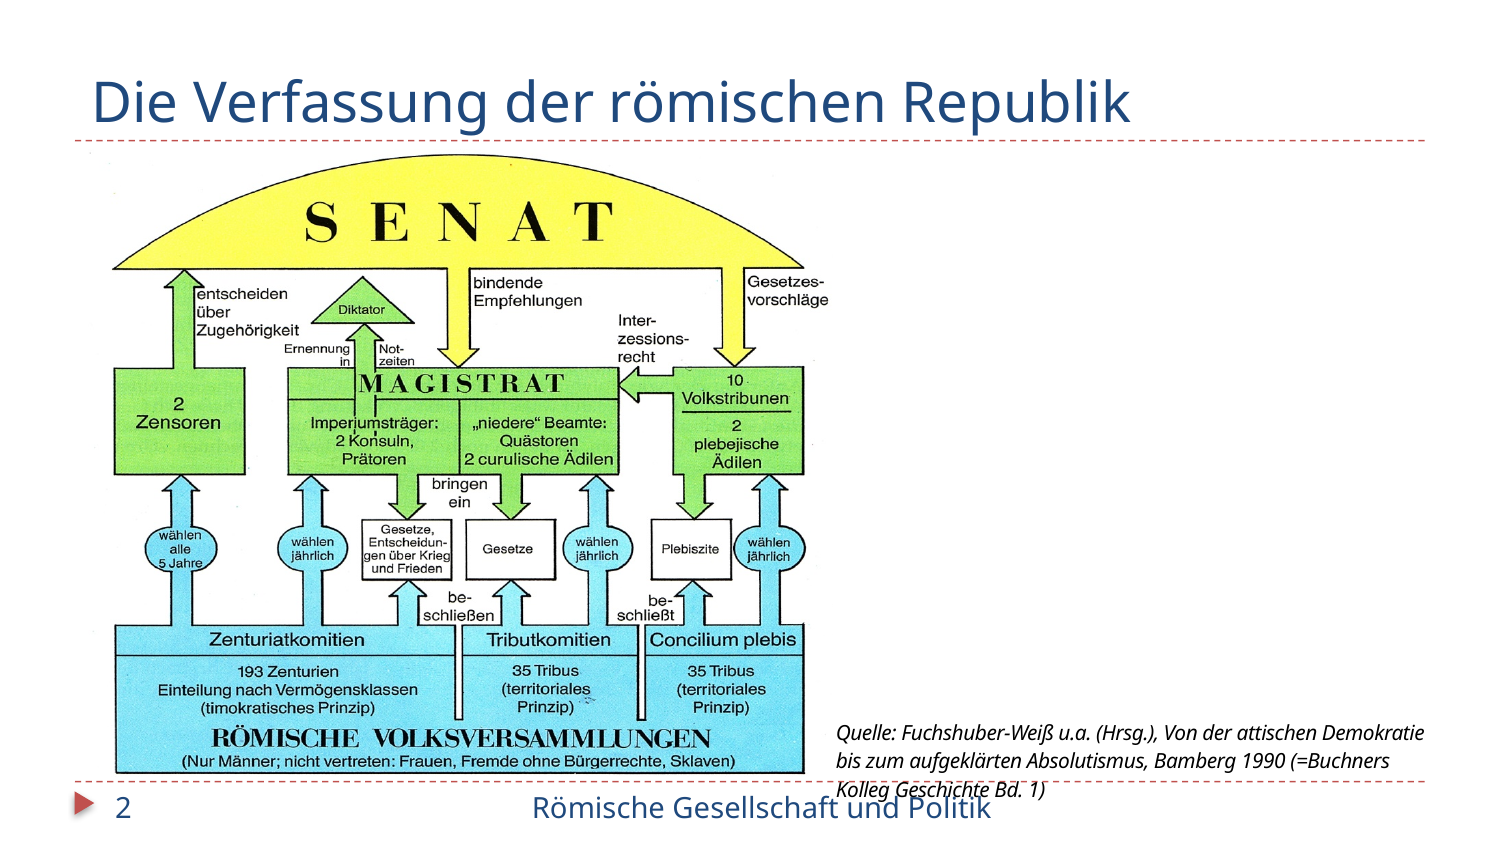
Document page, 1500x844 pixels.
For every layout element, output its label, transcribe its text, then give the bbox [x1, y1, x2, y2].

slide_number 2 [100, 790, 426, 827]
text_box Quelle: Fuchshuber-Weiß u.a. (Hrsg.), Von der attischen Demokratie bis zum aufgeklärten Absolutismus, Bamberg 1990 (=Buchners Kolleg Geschichte Bd. 1) [838, 706, 1448, 778]
title Die Verfassung der römischen Republik [76, 18, 1447, 141]
picture [88, 147, 833, 777]
footer Römische Gesellschaft und Politik [426, 782, 1117, 827]
